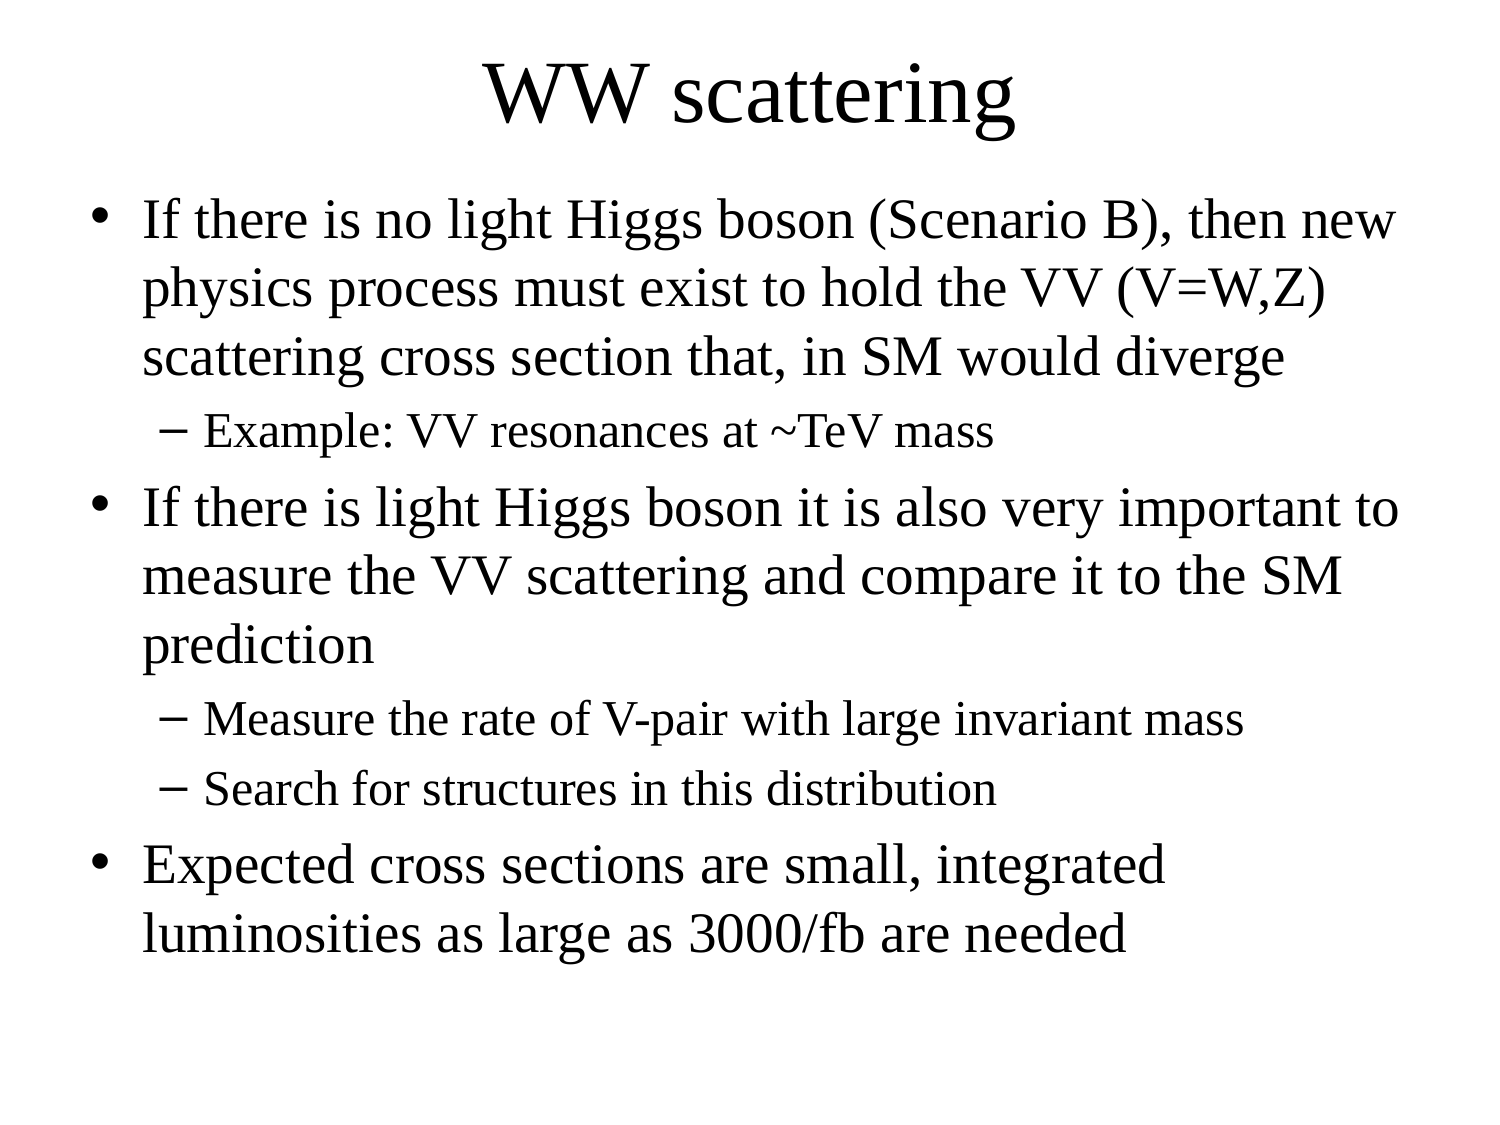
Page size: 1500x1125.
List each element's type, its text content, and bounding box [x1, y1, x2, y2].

list If there is no light Higgs boson (Scenario B), then new physics process must exist to hold the VV (V=W,Z) scattering cross section that, in SM would diverge Example: VV resonances at ~TeV mass If there is light Higgs boson it is also very important to measure the VV scattering and compare it to the SM prediction Measure the rate of V-pair with large invariant mass Search for structures in this distribution Expected cross sections are small, integrated luminosities as large as 3000/fb are needed [75, 173, 1425, 1005]
title WW scattering [75, 25, 1425, 148]
